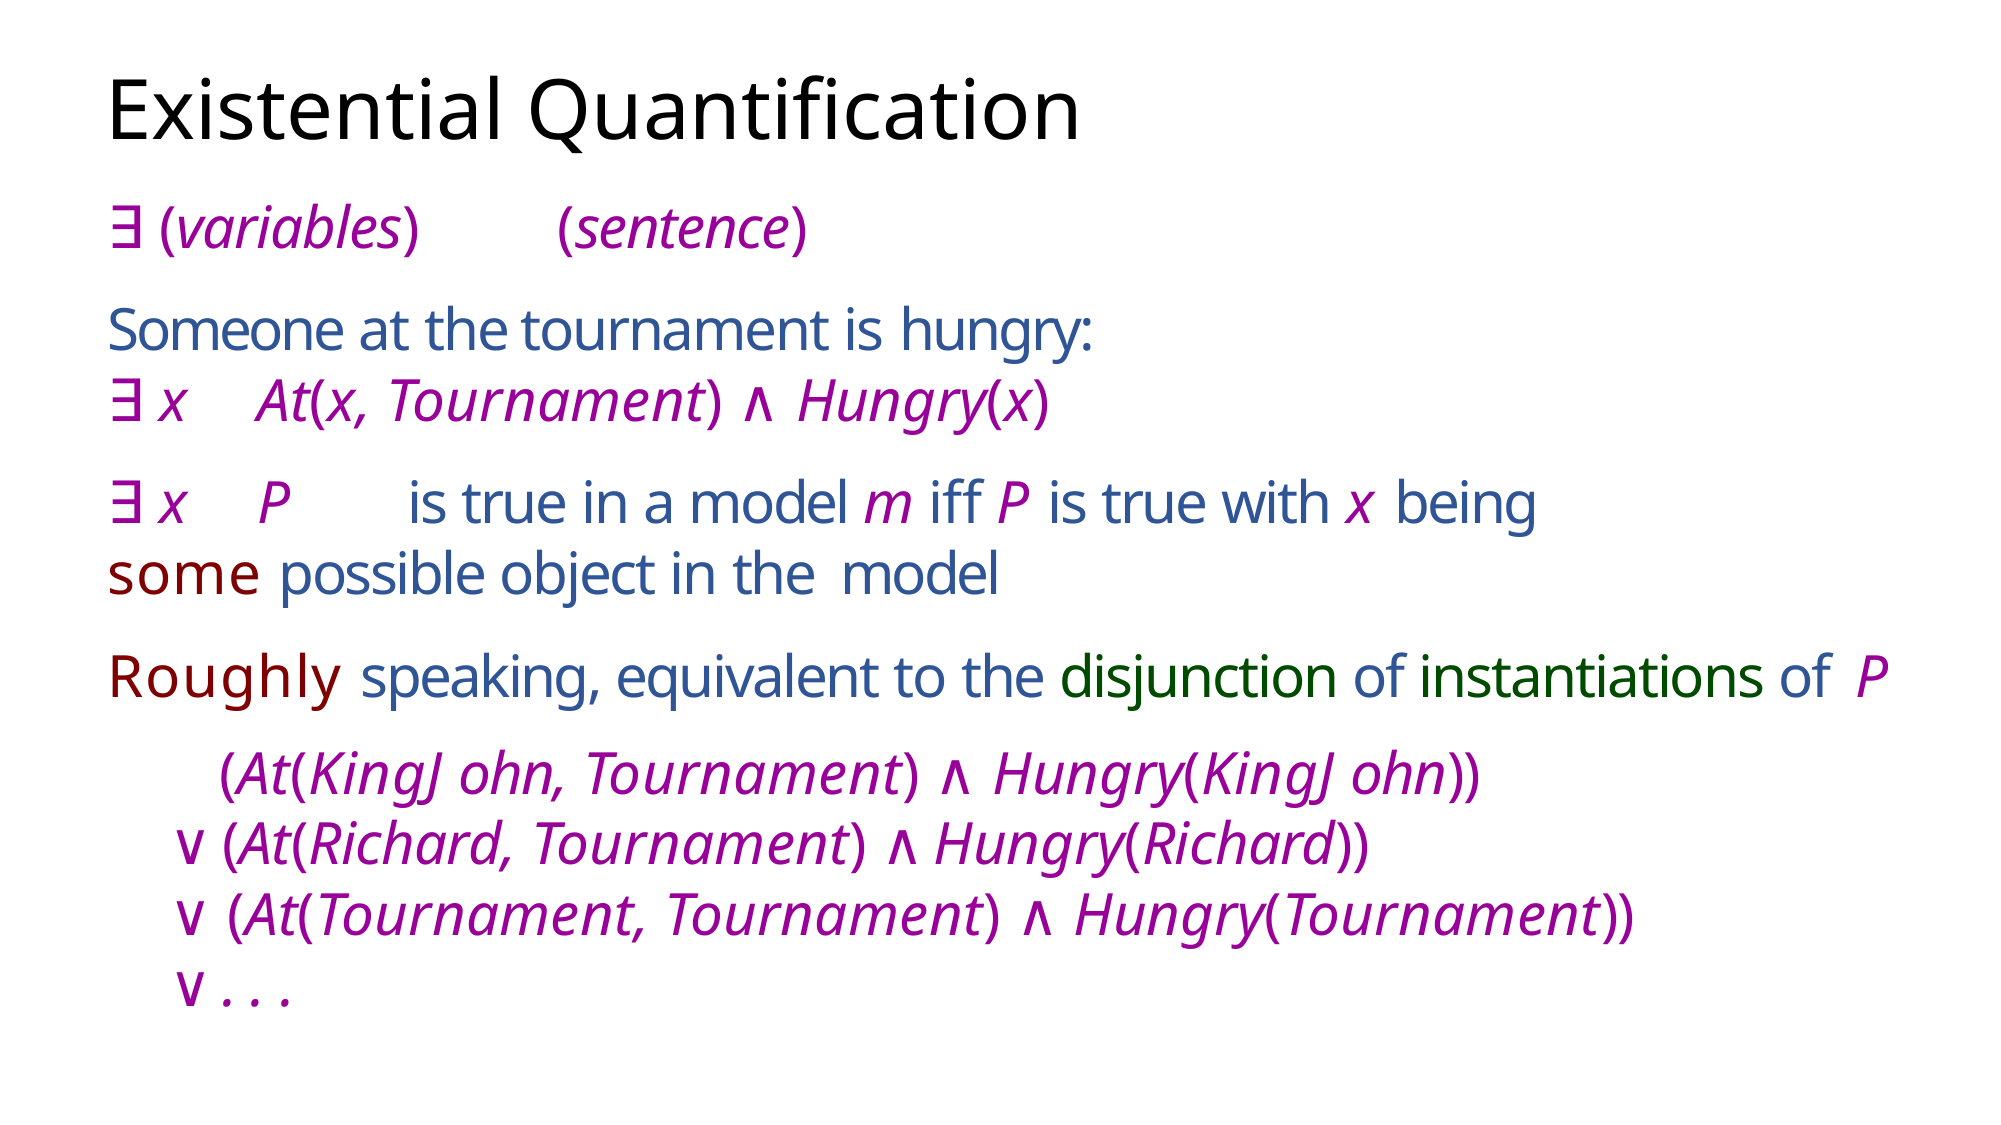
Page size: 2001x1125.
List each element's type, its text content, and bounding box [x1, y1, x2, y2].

list ∃ (variables) (sentence) Someone at the tournament is hungry: ∃ x At(x, Tournament) ∧ Hungry(x) ∃ x P is true in a model m iff P is true with x being some possible object in the model Roughly speaking, equivalent to the disjunction of instantiations of P (At(KingJ ohn, Tournament) ∧ Hungry(KingJ ohn)) ∨ (At(Richard, Tournament) ∧ Hungry(Richard)) ∨ (At(Tournament, Tournament) ∧ Hungry(Tournament)) ∨ . . . [90, 182, 1944, 518]
title Existential Quantification [90, 60, 1816, 164]
